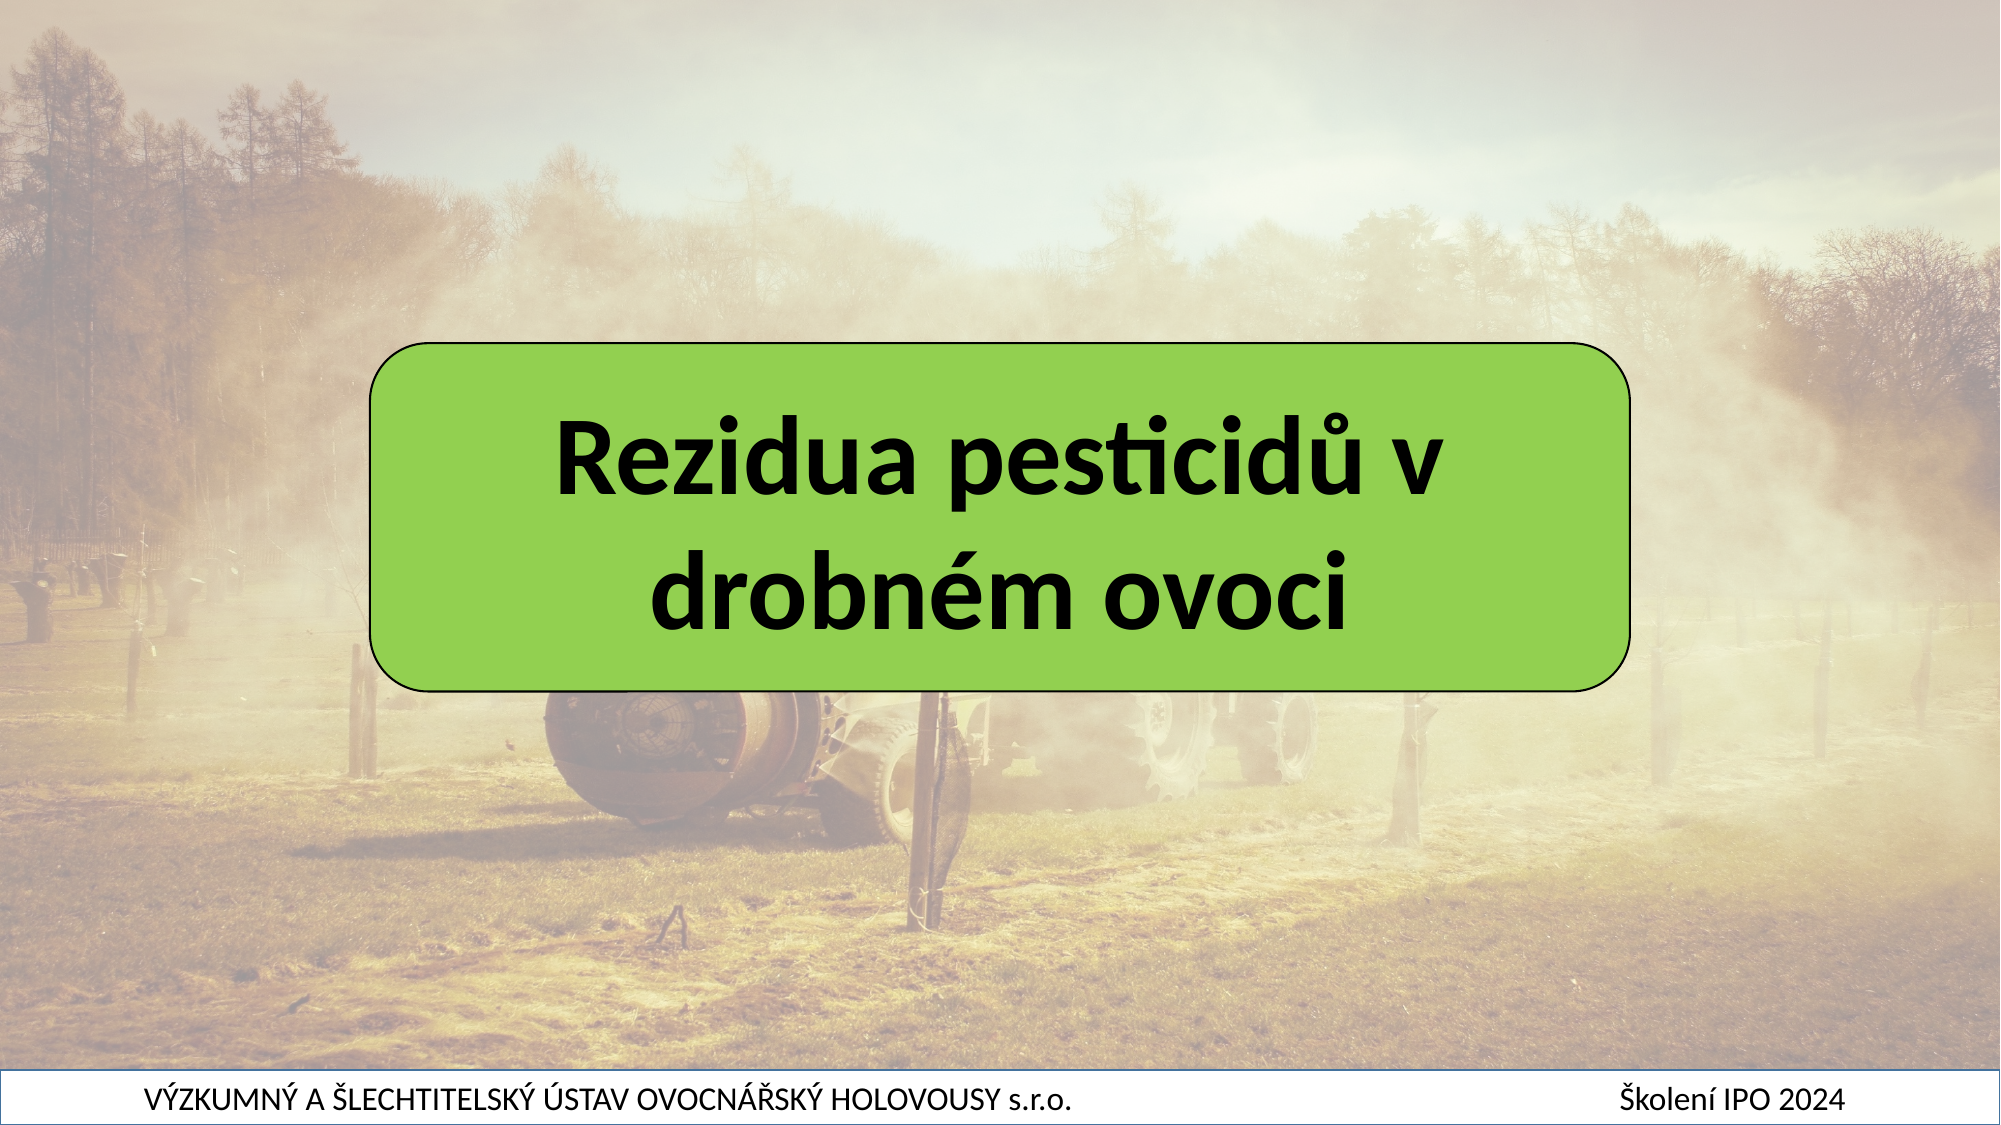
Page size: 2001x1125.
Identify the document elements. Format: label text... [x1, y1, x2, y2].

text_box VÝZKUMNÝ A ŠLECHTITELSKÝ ÚSTAV OVOCNÁŘSKÝ HOLOVOUSY s.r.o. Školení IPO 2024. [0, 1069, 2000, 1125]
table_cell 03.05.23 [0, 0, 2000, 1069]
text_box Rezidua pesticidů v drobném ovoci [368, 342, 1631, 693]
